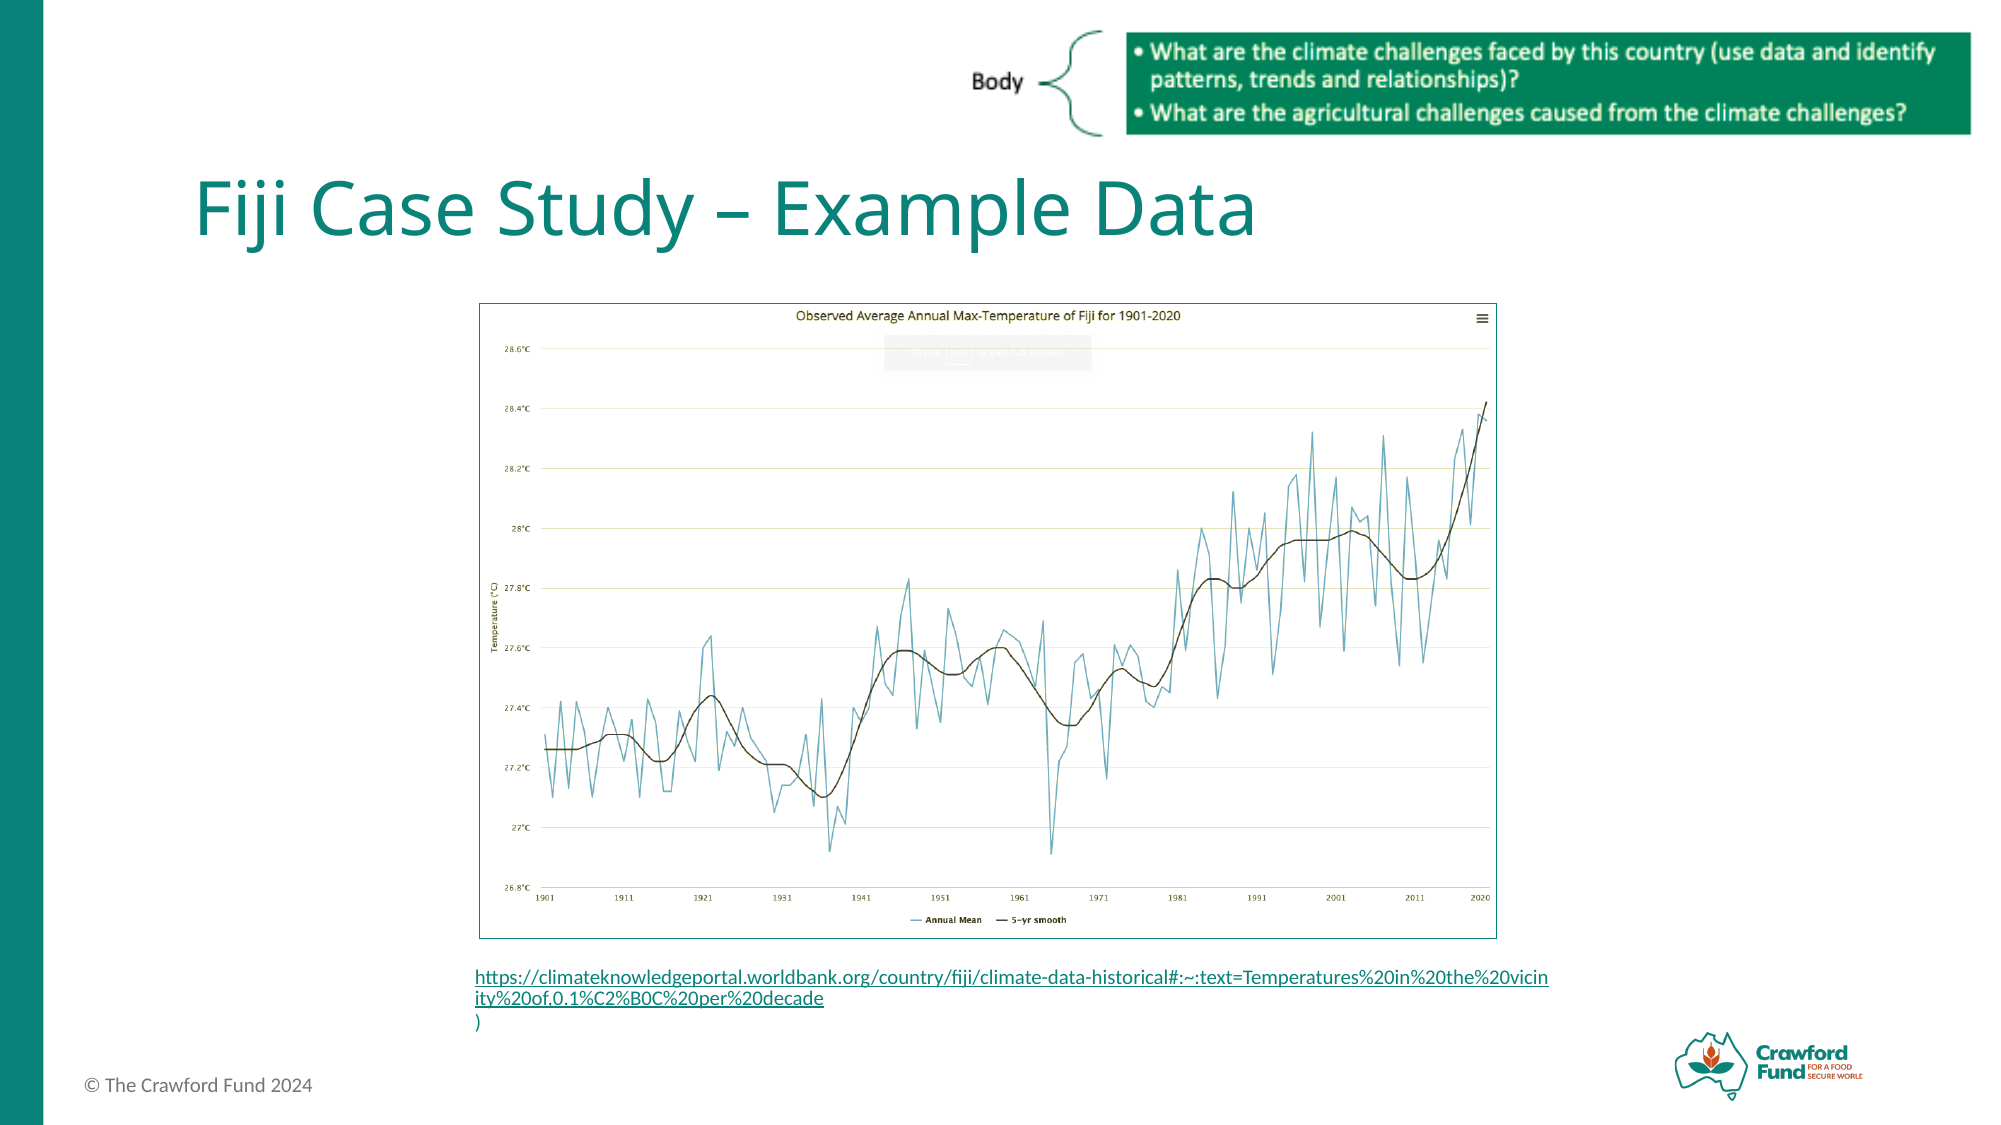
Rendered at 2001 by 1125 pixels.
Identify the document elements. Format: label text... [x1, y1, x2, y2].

picture [958, 25, 1991, 138]
title Fiji Case Study – Example Data [178, 116, 1863, 260]
text_box https://climateknowledgeportal.worldbank.org/country/fiji/climate-data-historical#:~:text=Temperatures%20in%20the%20vicinity%20of,0.1%C2%B0C%20per%20decade) [460, 955, 1565, 1021]
picture [479, 303, 1497, 939]
